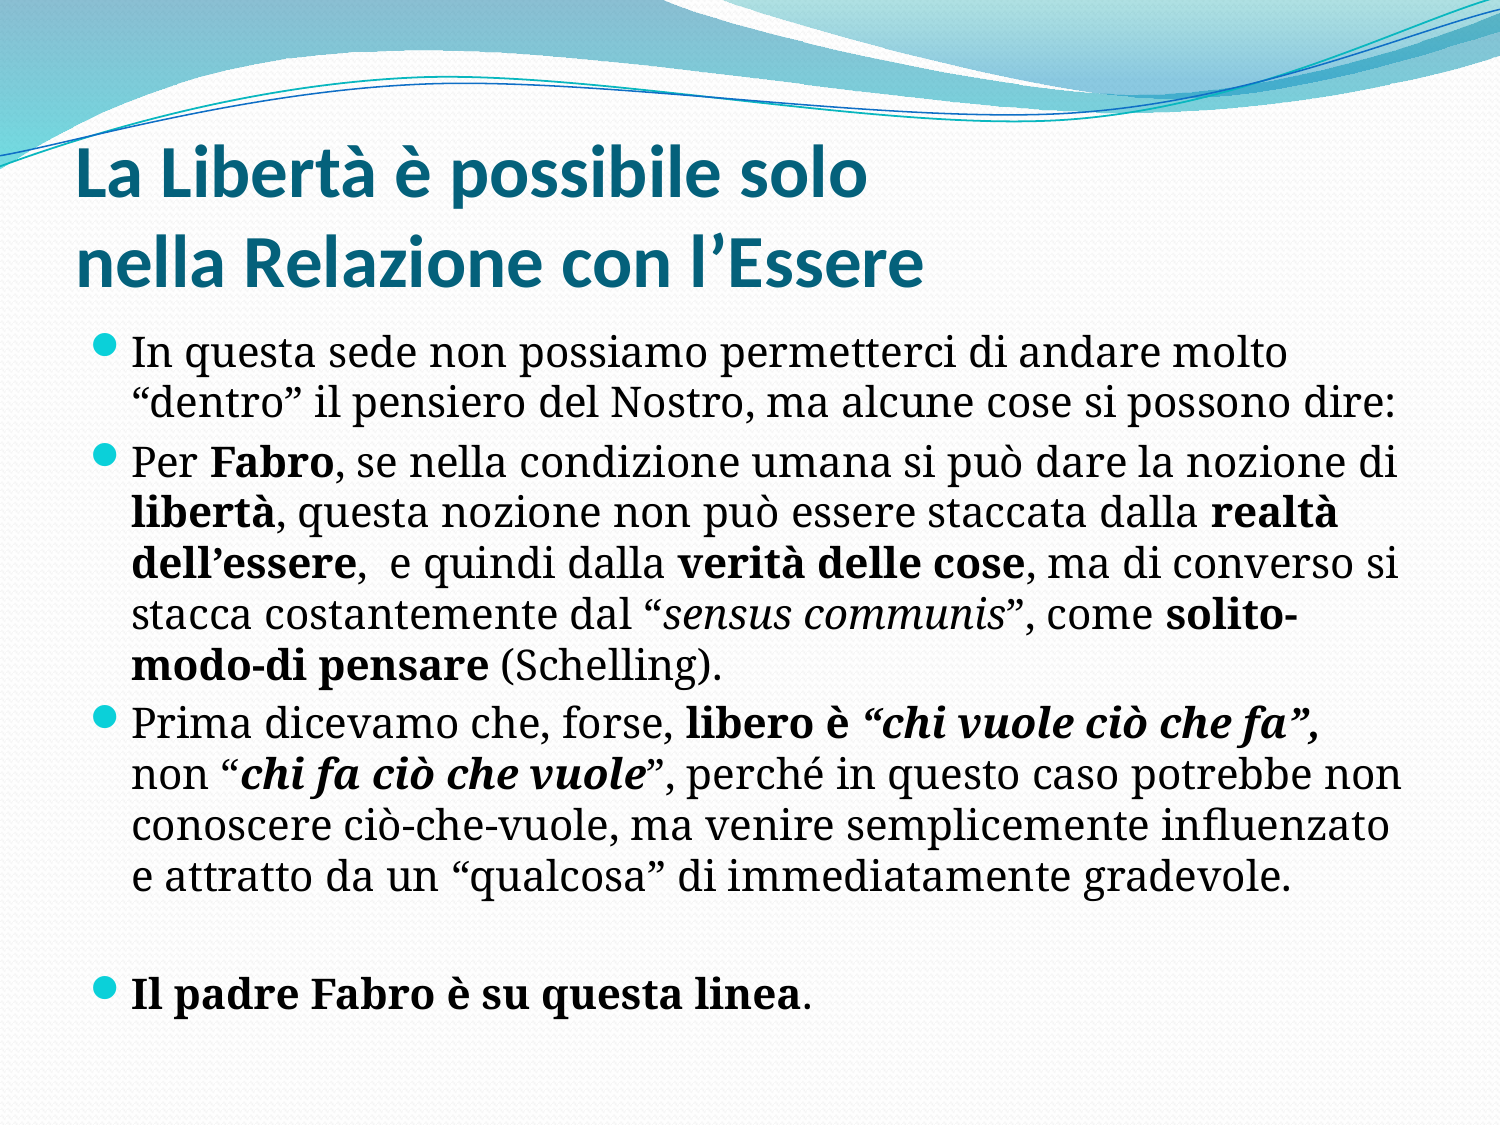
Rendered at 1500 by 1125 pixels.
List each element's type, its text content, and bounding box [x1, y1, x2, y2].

title La Libertà è possibile solo nella Relazione con l’Essere [75, 115, 1425, 303]
list In questa sede non possiamo permetterci di andare molto “dentro” il pensiero del Nostro, ma alcune cose si possono dire: Per Fabro, se nella condizione umana si può dare la nozione di libertà, questa nozione non può essere staccata dalla realtà dell’essere, e quindi dalla verità delle cose, ma di converso si stacca costantemente dal “sensus communis”, come solito-modo-di pensare (Schelling). Prima dicevamo che, forse, libero è “chi vuole ciò che fa”, non “chi fa ciò che vuole”, perché in questo caso potrebbe non conoscere ciò-che-vuole, ma venire semplicemente influenzato e attratto da un “qualcosa” di immediatamente gradevole. Il padre Fabro è su questa linea. [75, 317, 1425, 1038]
